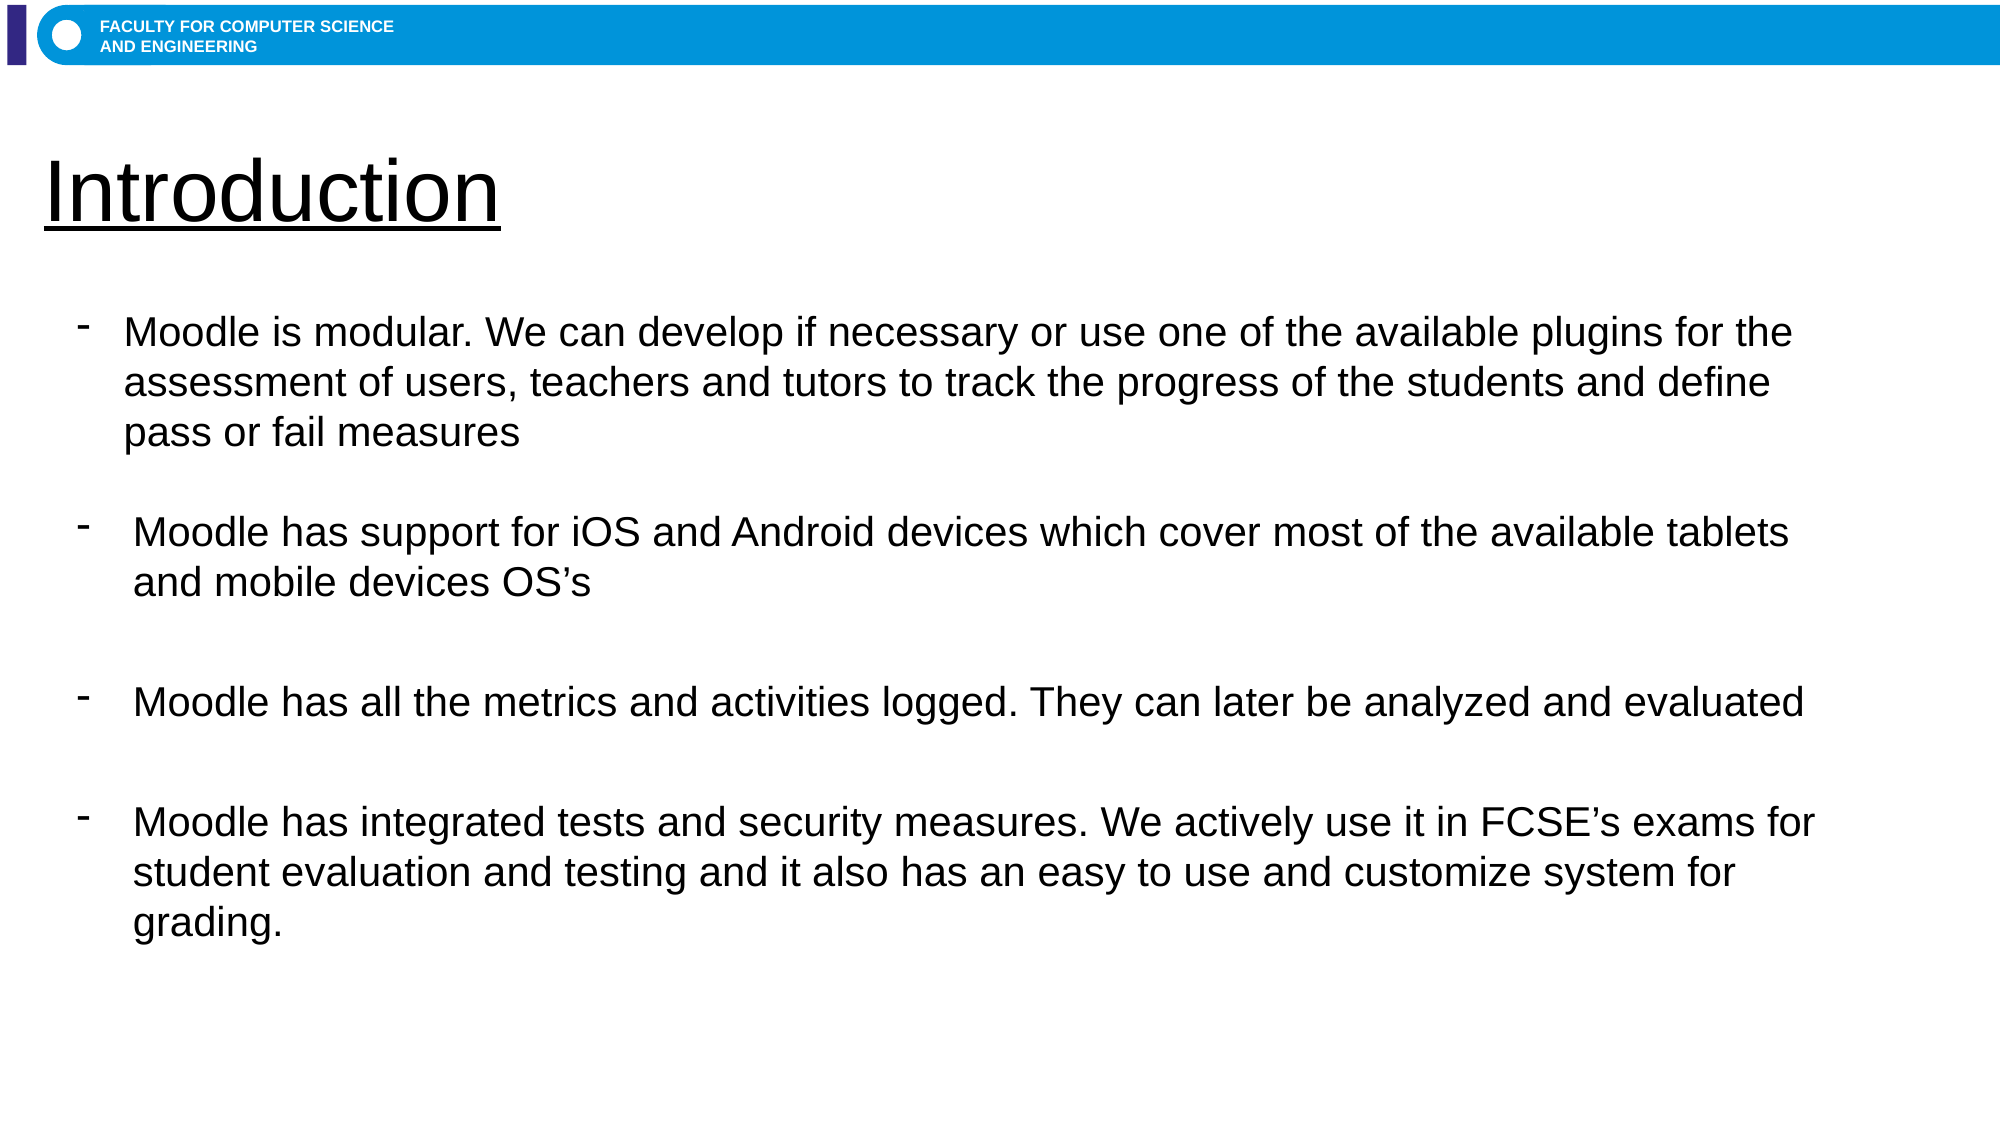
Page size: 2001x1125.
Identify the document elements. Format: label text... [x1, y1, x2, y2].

text_box Moodle is modular. We can develop if necessary or use one of the available plugins for the assessment of users, teachers and tutors to track the progress of the students and define pass or fail measures Moodle has support for iOS and Android devices which cover most of the available tablets and mobile devices OS’s Moodle has all the metrics and activities logged. They can later be analyzed and evaluated Moodle has integrated tests and security measures. We actively use it in FCSE’s exams for student evaluation and testing and it also has an easy to use and customize system for grading. [61, 297, 1879, 953]
title Introduction [41, 92, 1582, 281]
